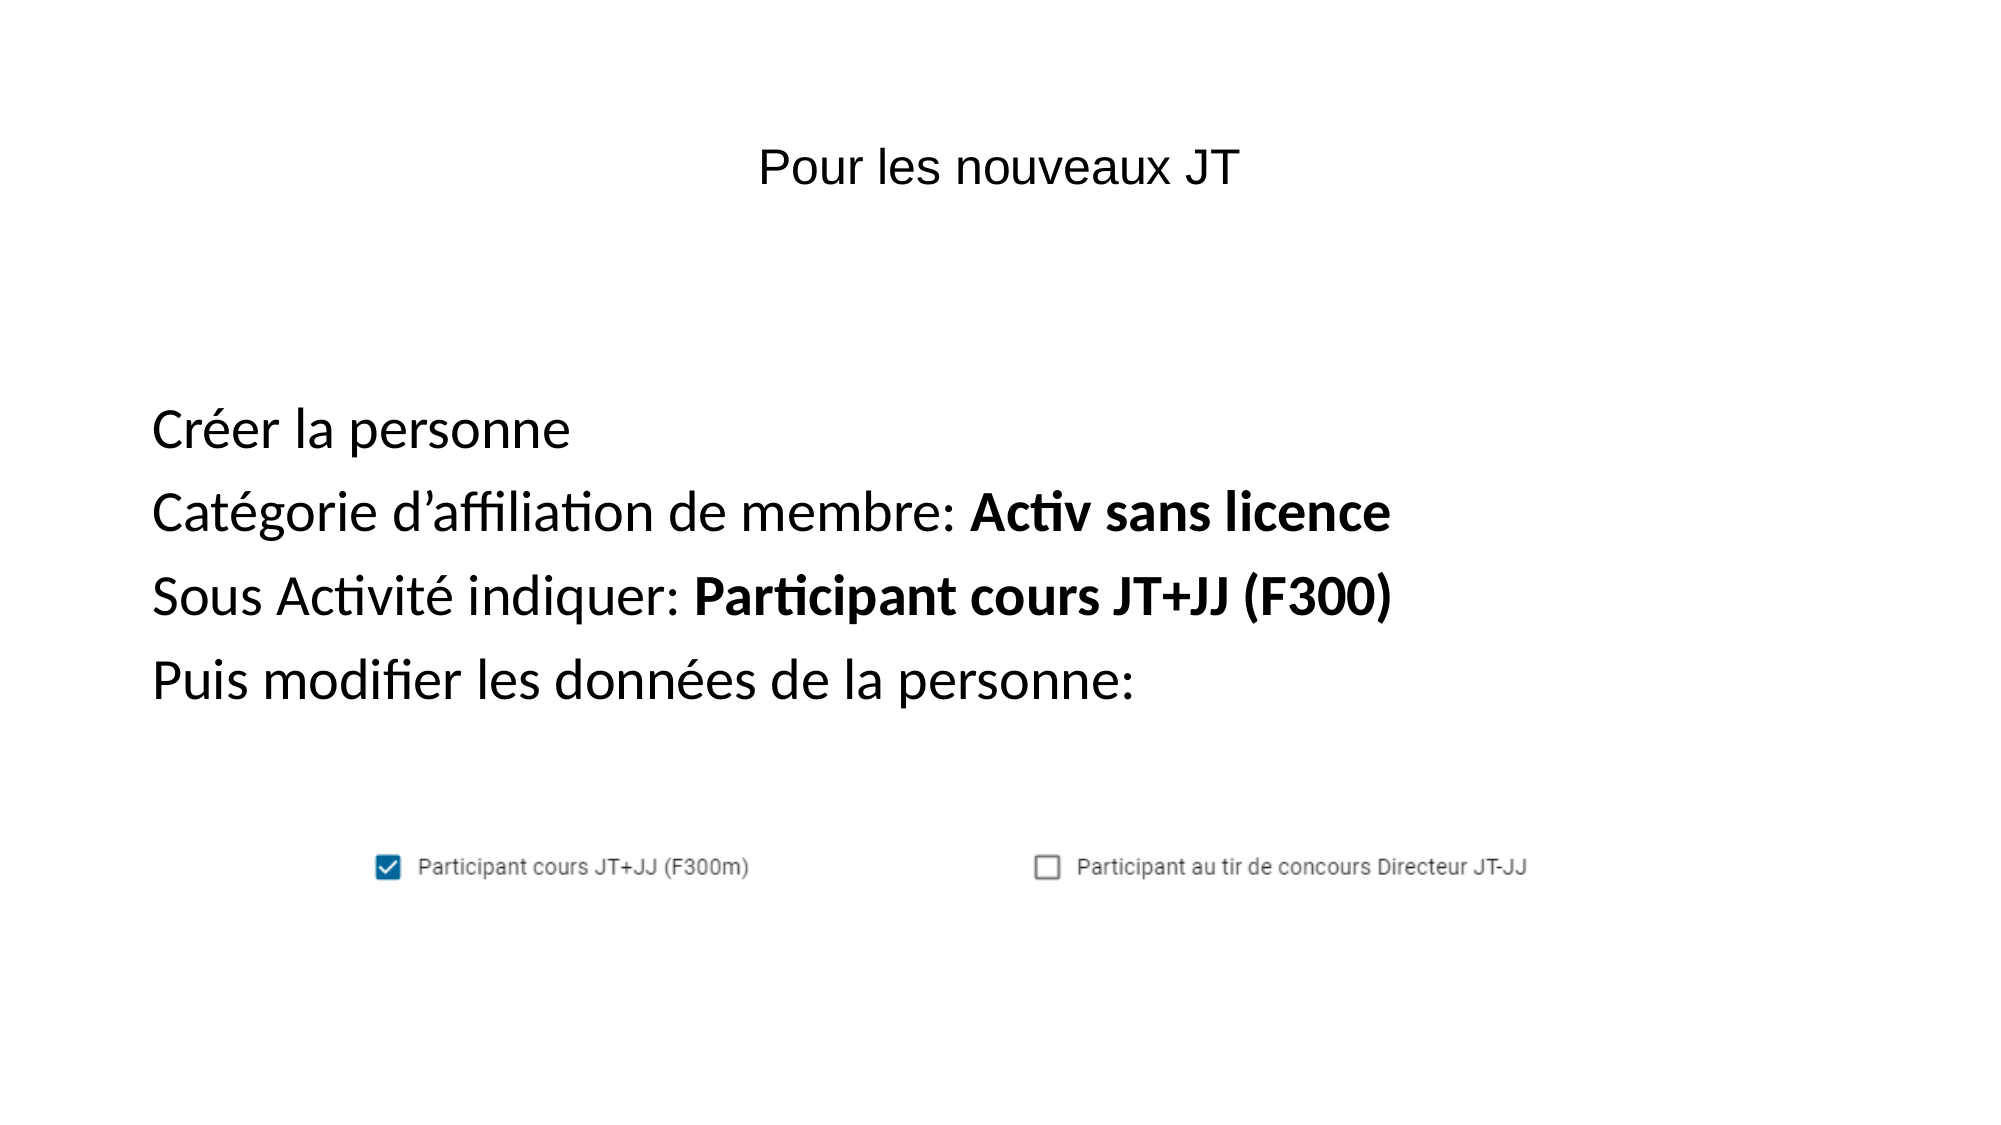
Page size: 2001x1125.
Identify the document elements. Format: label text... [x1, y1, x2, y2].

list Créer la personne Catégorie d’affiliation de membre: Activ sans licence Sous Activité indiquer: Participant cours JT+JJ (F300) Puis modifier les données de la personne: [137, 299, 1863, 1014]
title Pour les nouveaux JT [137, 59, 1863, 278]
picture [372, 801, 1628, 966]
